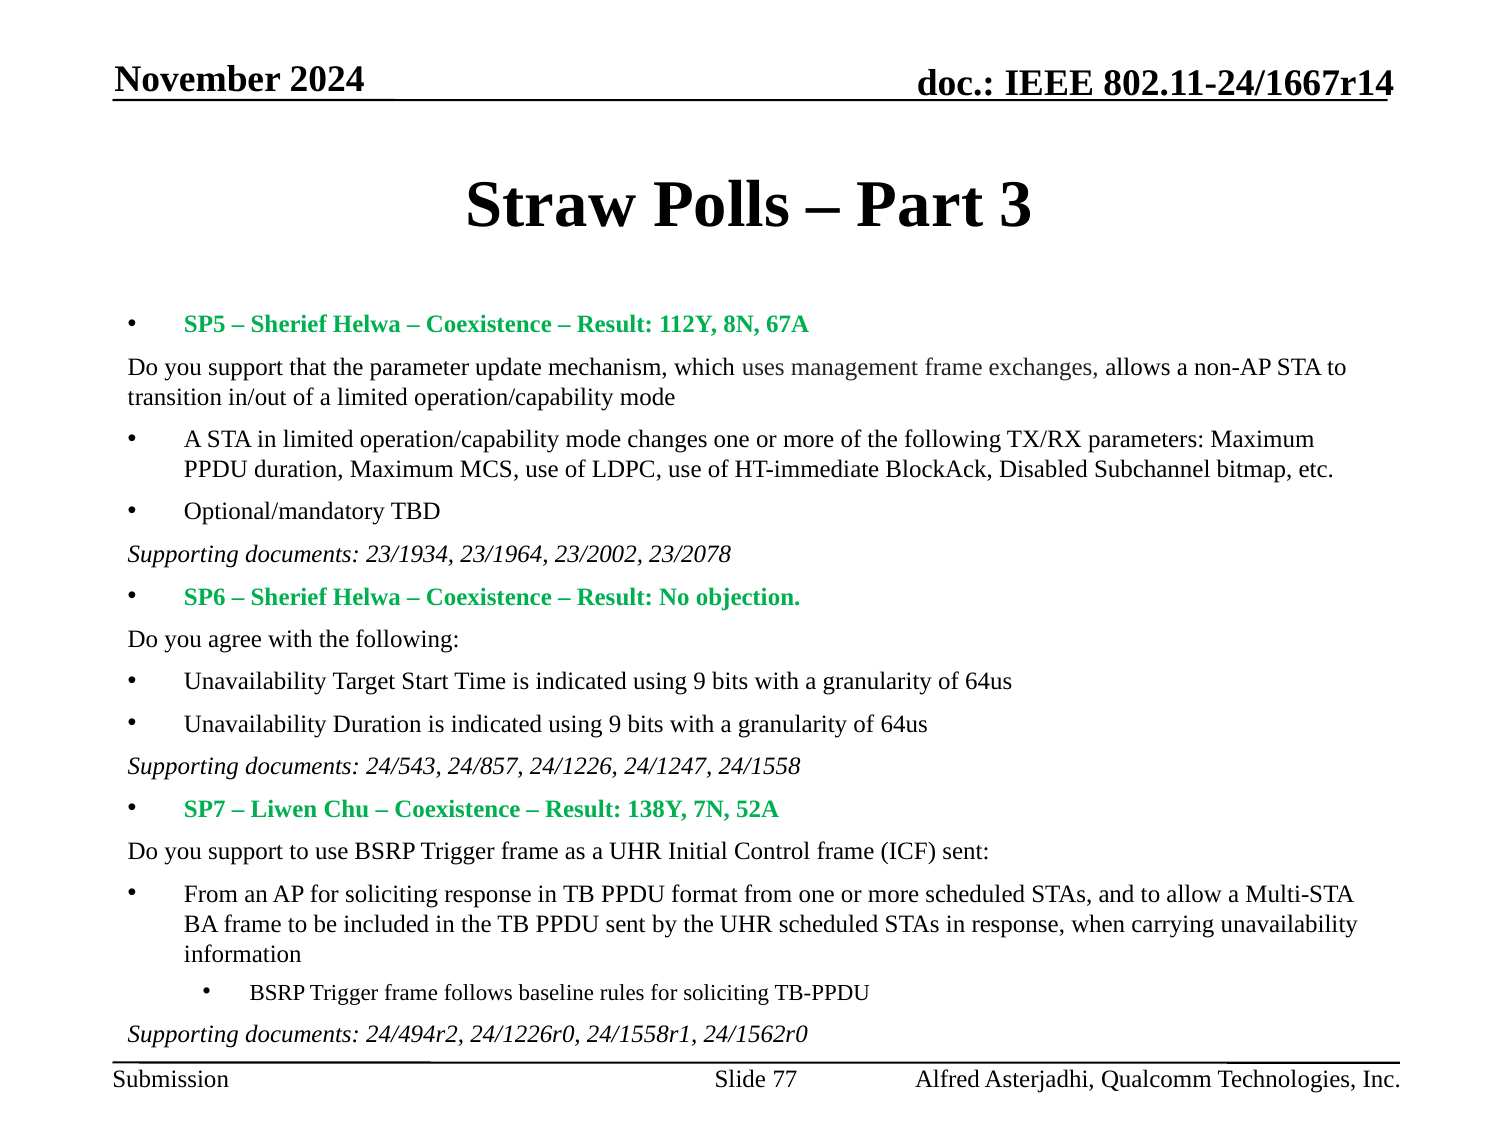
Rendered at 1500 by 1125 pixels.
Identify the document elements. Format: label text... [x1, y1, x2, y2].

footer Alfred Asterjadhi, Qualcomm Technologies, Inc. [878, 1061, 1402, 1093]
title Straw Polls – Part 3 [112, 112, 1388, 288]
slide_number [114, 54, 423, 100]
list SP5 – Sherief Helwa – Coexistence – Result: 112Y, 8N, 67A Do you support that the parameter update mechanism, which uses management frame exchanges, allows a non-AP STA to transition in/out of a limited operation/capability mode A STA in limited operation/capability mode changes one or more of the following TX/RX parameters: Maximum PPDU duration, Maximum MCS, use of LDPC, use of HT-immediate BlockAck, Disabled Subchannel bitmap, etc. Optional/mandatory TBD Supporting documents: 23/1934, 23/1964, 23/2002, 23/2078 SP6 – Sherief Helwa – Coexistence – Result: No objection. Do you agree with the following: Unavailability Target Start Time is indicated using 9 bits with a granularity of 64us Unavailability Duration is indicated using 9 bits with a granularity of 64us Supporting documents: 24/543, 24/857, 24/1226, 24/1247, 24/1558 SP7 – Liwen Chu – Coexistence – Result: 138Y, 7N, 52A Do you support to use BSRP Trigger frame as a UHR Initial Control frame (ICF) sent: From an AP for soliciting response in TB PPDU format from one or more scheduled STAs, and to allow a Multi-STA BA frame to be included in the TB PPDU sent by the UHR scheduled STAs in response, when carrying unavailability information BSRP Trigger frame follows baseline rules for soliciting TB-PPDU Supporting documents: 24/494r2, 24/1226r0, 24/1558r1, 24/1562r0 [112, 299, 1388, 1063]
slide_number Slide 77 [712, 1061, 800, 1123]
